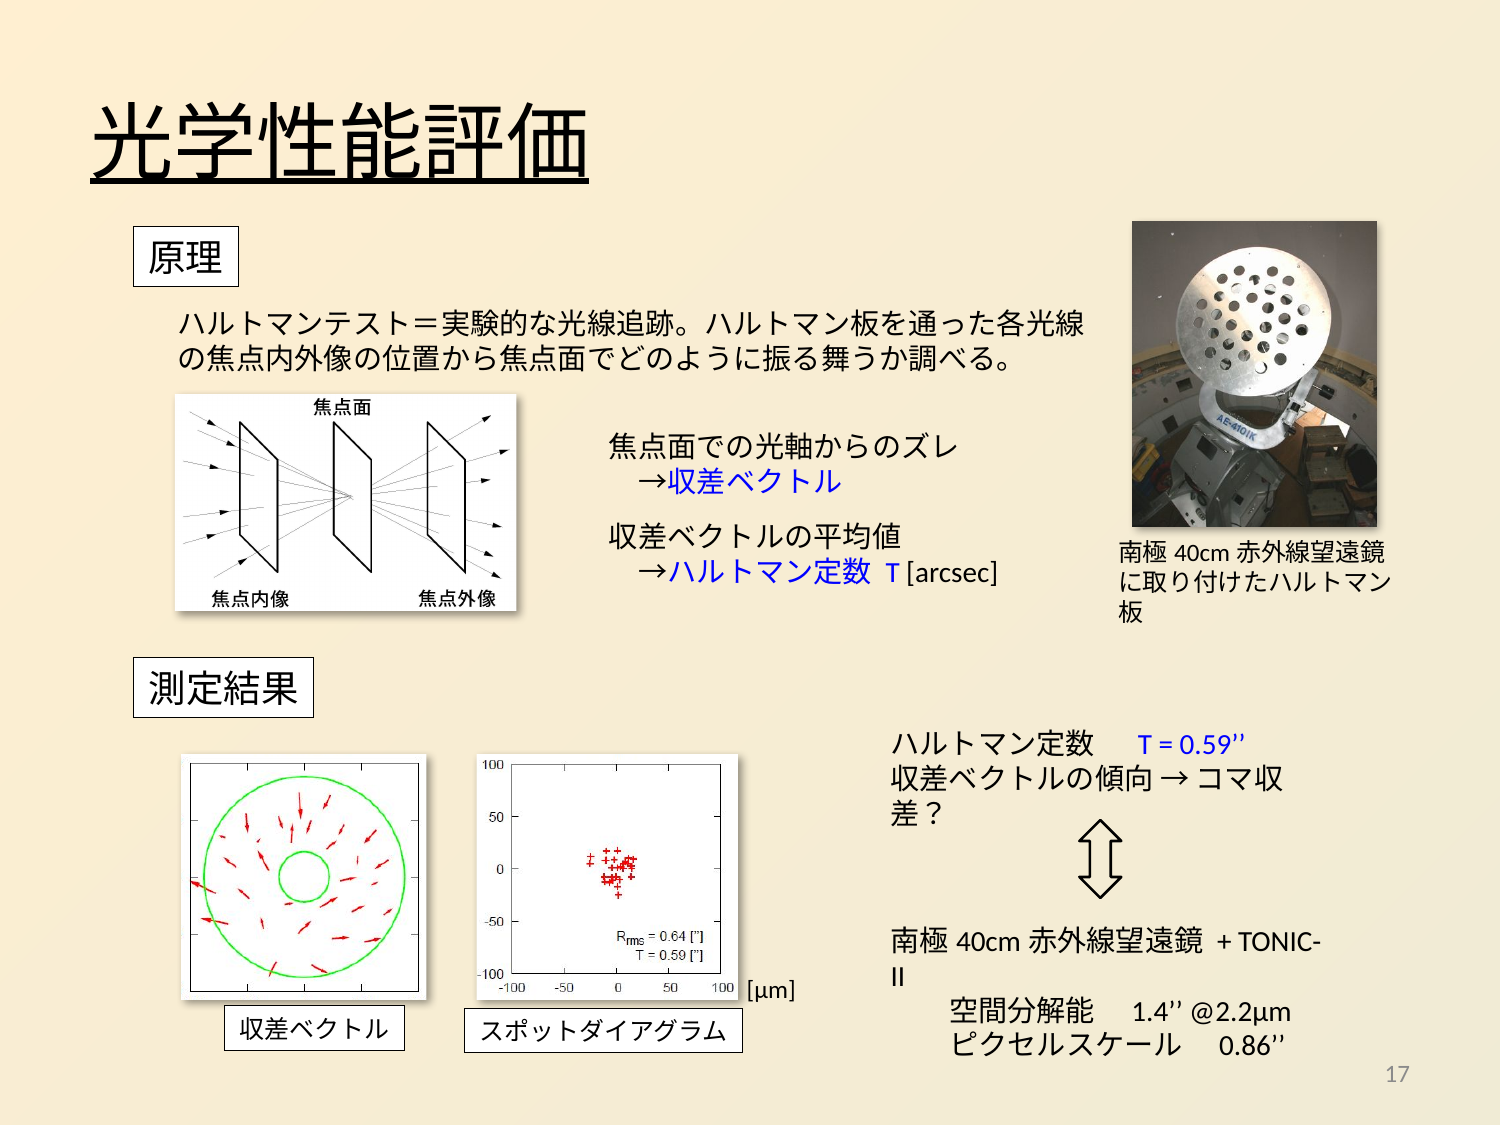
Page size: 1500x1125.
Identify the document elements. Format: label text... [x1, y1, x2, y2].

picture [180, 753, 427, 1000]
text_box 南極40cm赤外線望遠鏡 + TONIC-II 空間分解能 1.4’’ @2.2μm ピクセルスケール 0.86’’ [875, 914, 1349, 1070]
text_box 南極40cm赤外線望遠鏡に取り付けたハルトマン板 [1103, 528, 1415, 634]
text_box 焦点面での光軸からのズレ →収差ベクトル 収差ベクトルの平均値 →ハルトマン定数 T [arcsec] [594, 421, 1014, 596]
title 光学性能評価 [75, 45, 1425, 233]
text_box 測定結果 [133, 657, 314, 718]
text_box ハルトマンテスト＝実験的な光線追跡。ハルトマン板を通った各光線の焦点内外像の位置から焦点面でどのように振る舞うか調べる。 [162, 298, 1126, 383]
picture [1131, 220, 1377, 527]
picture [476, 753, 739, 1000]
text_box [1077, 817, 1124, 901]
picture [174, 393, 517, 611]
text_box スポットダイアグラム [464, 1008, 743, 1053]
text_box ハルトマン定数 T = 0.59’’ 収差ベクトルの傾向 → コマ収差？ [875, 718, 1331, 838]
text_box 収差ベクトル [224, 1007, 405, 1051]
slide_number 17 [1074, 1042, 1425, 1103]
text_box [μm] [731, 966, 816, 1011]
text_box 原理 [133, 226, 239, 287]
